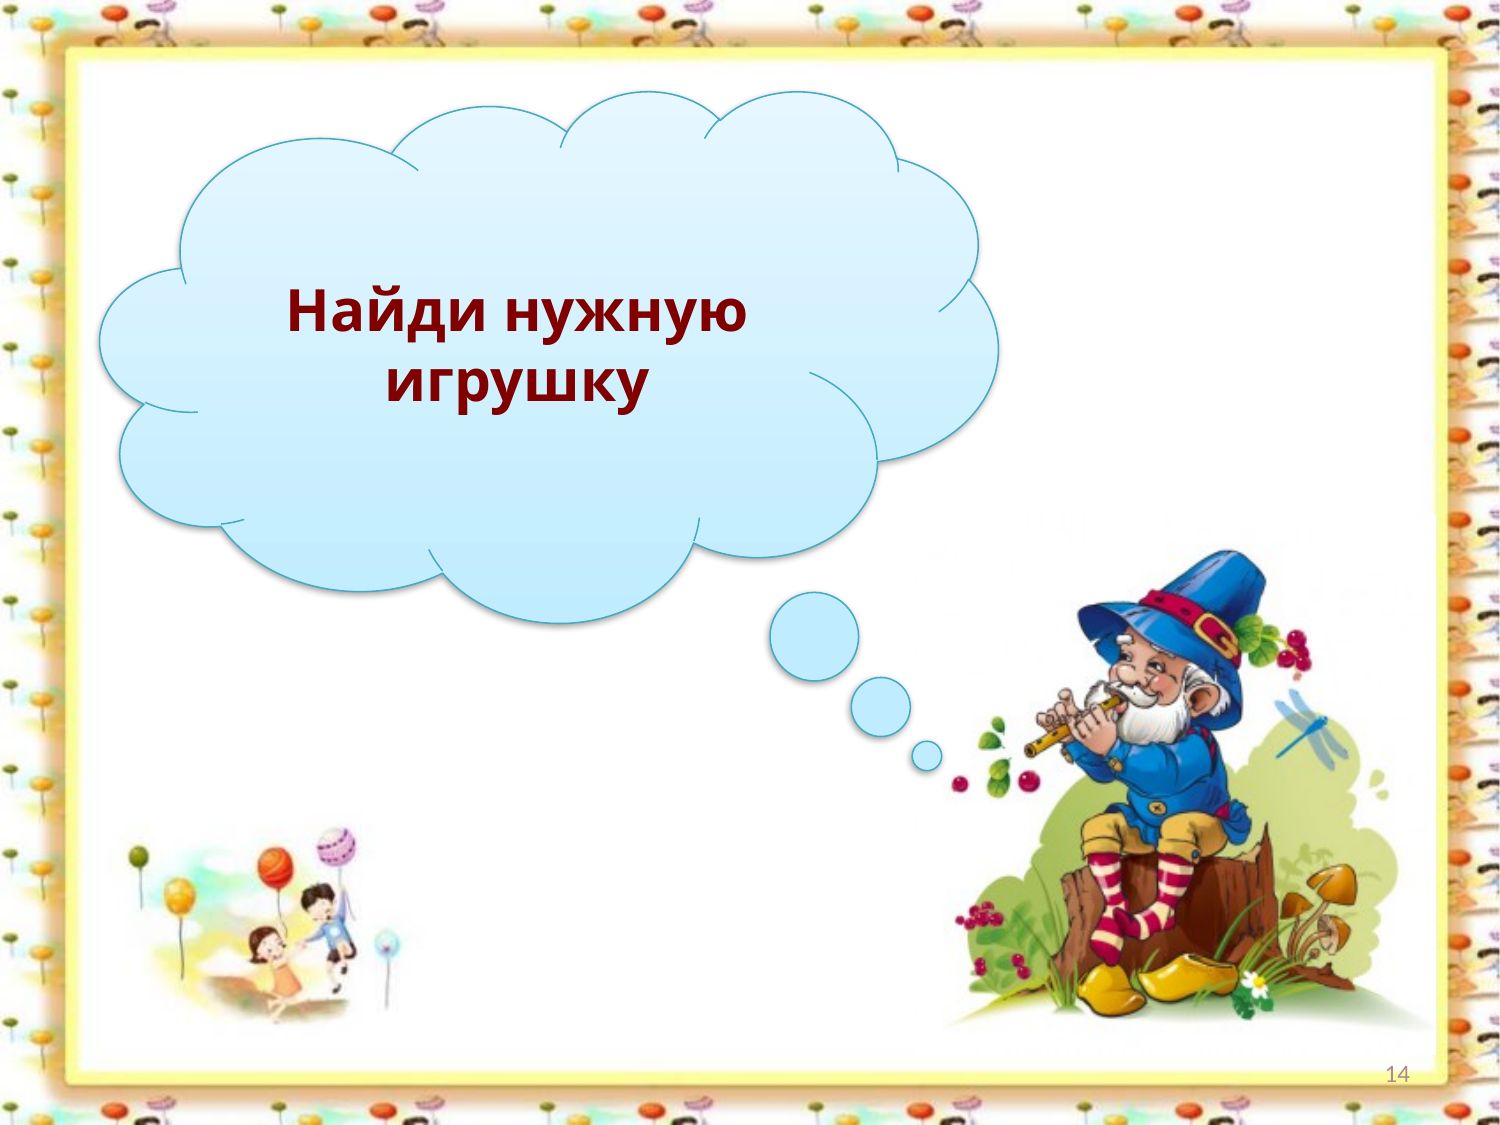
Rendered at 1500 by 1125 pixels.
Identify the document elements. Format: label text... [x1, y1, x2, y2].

slide_number 14 [1074, 1063, 1425, 1103]
text_box Найди нужную игрушку [769, 591, 860, 682]
text_box Найди нужную игрушку [850, 676, 910, 738]
text_box Найди нужную игрушку [98, 90, 1000, 625]
picture [0, 0, 1500, 1125]
